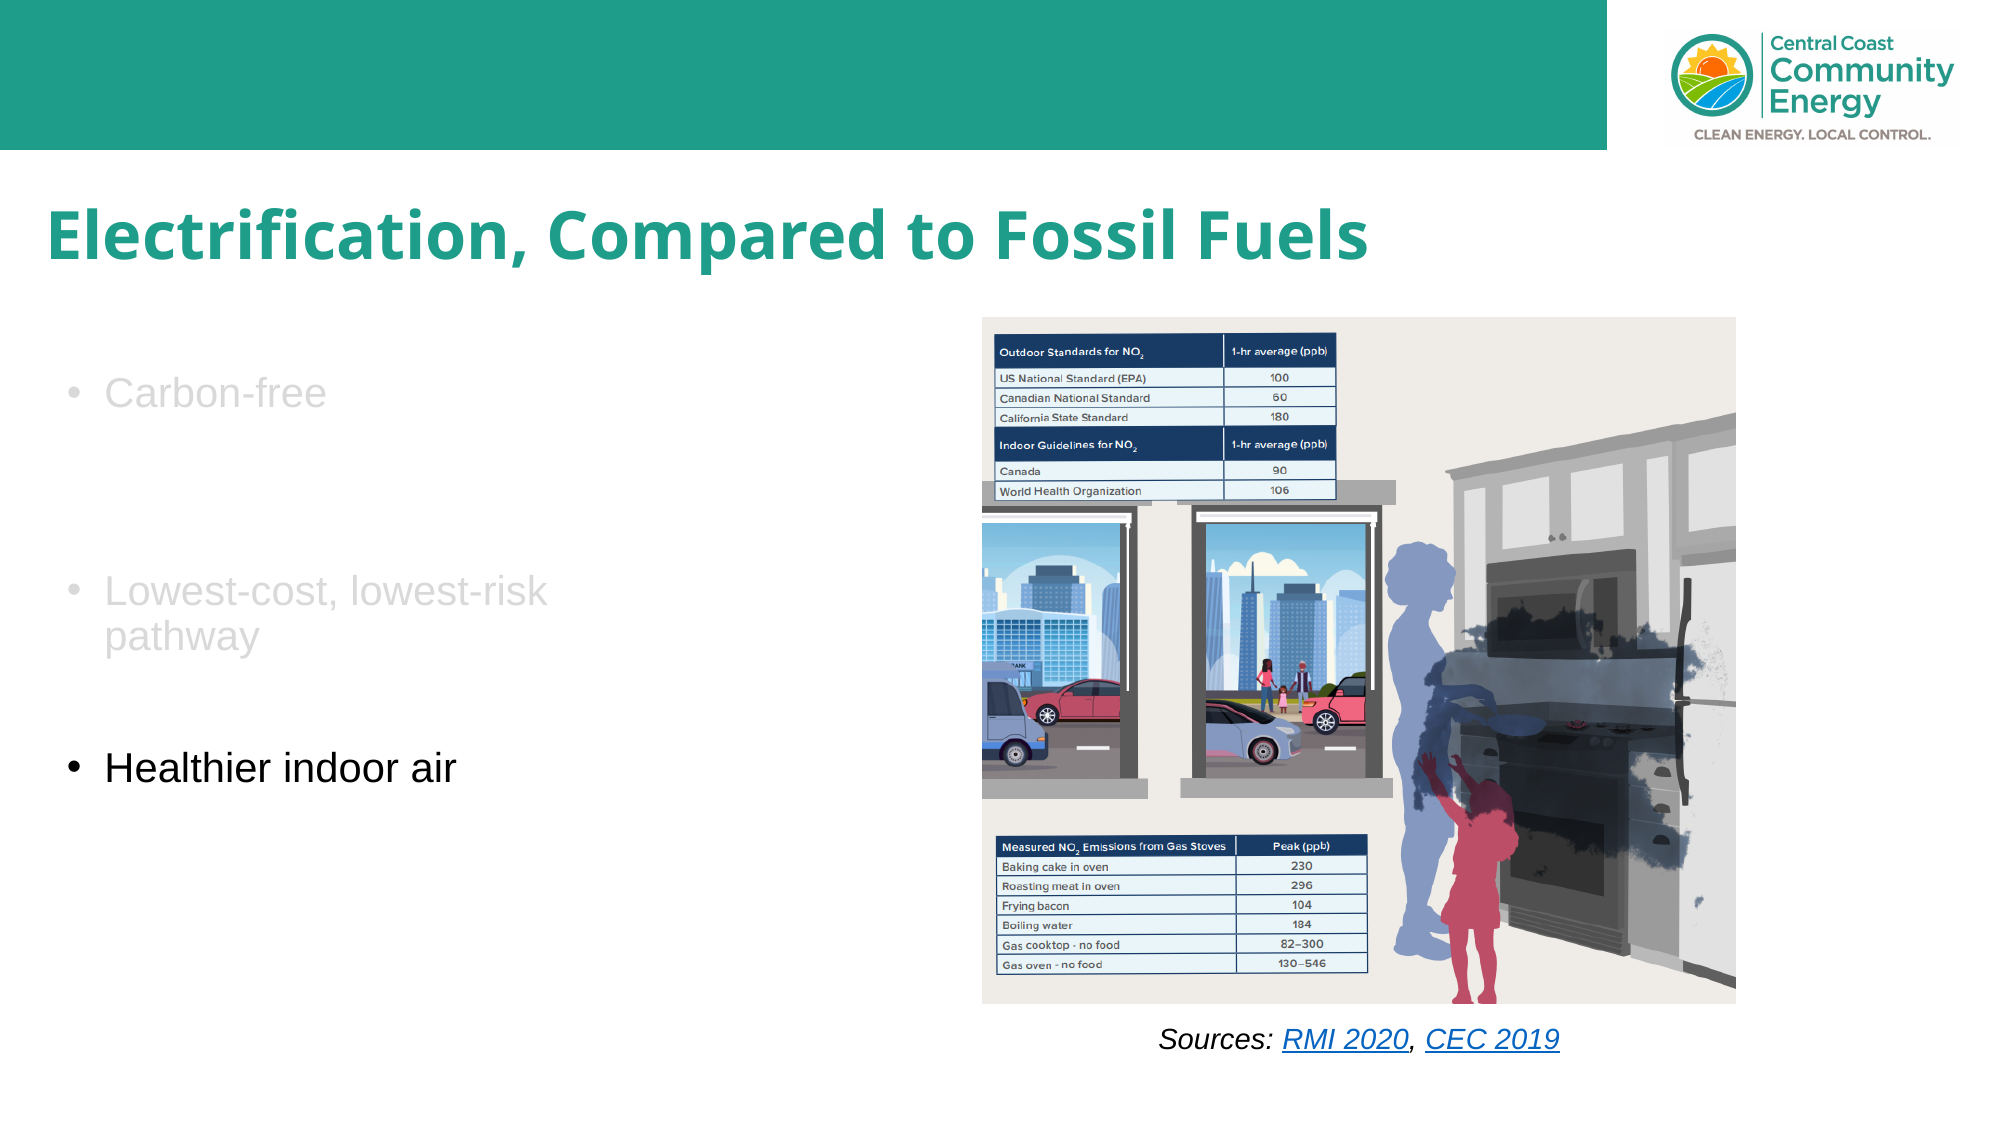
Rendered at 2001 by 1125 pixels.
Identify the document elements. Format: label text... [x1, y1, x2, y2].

picture [982, 315, 1736, 1004]
text_box Sources: RMI 2020, CEC 2019 [1058, 1012, 1661, 1063]
text_box Carbon-free Lowest-cost, lowest-risk pathway Healthier indoor air Job creation [51, 364, 684, 1084]
picture [1665, 28, 1960, 142]
title Electrification, Compared to Fossil Fuels [29, 142, 1968, 282]
